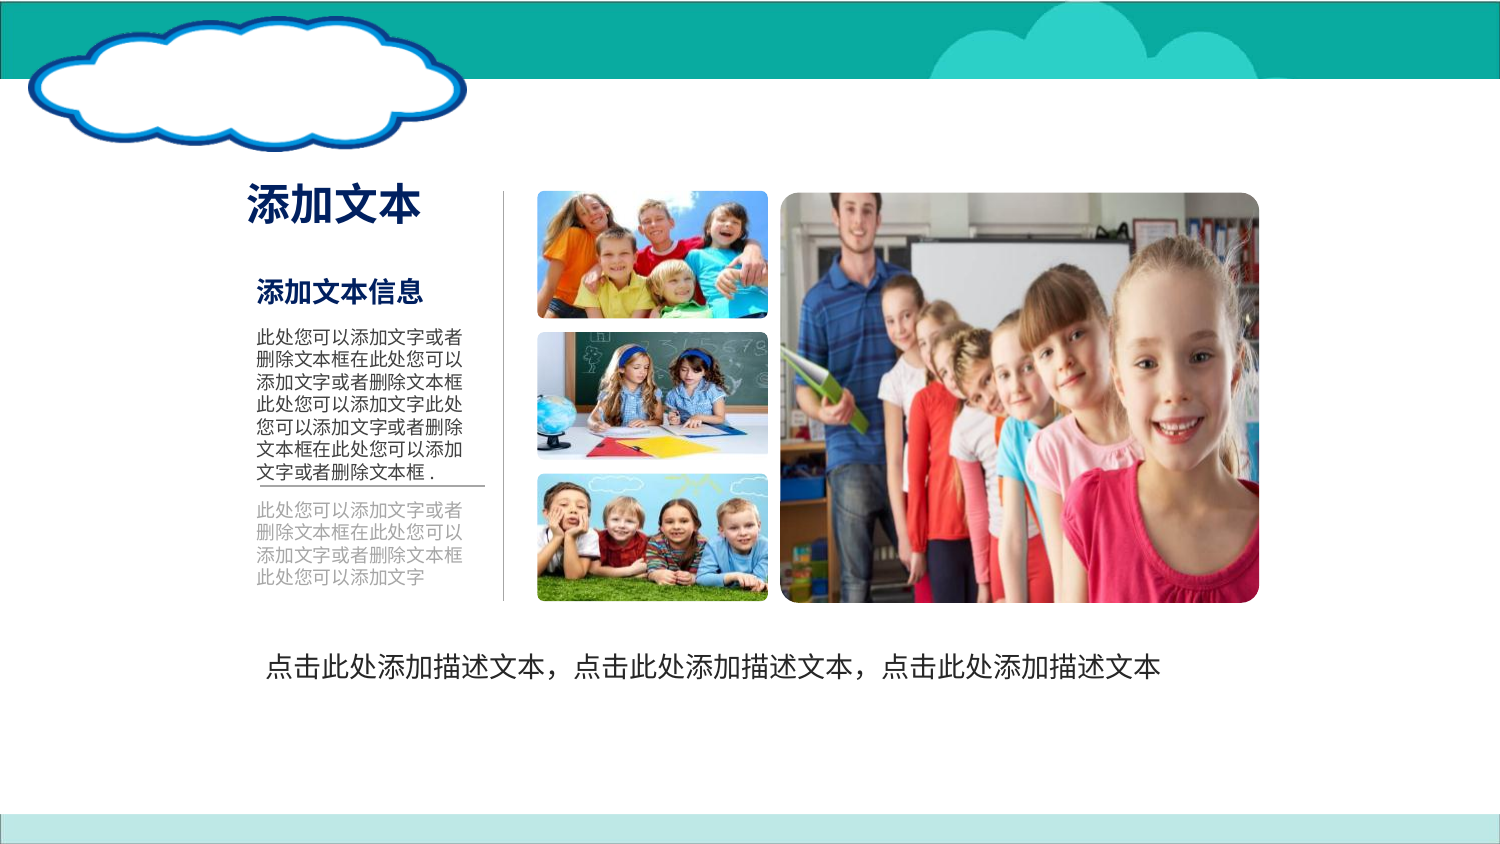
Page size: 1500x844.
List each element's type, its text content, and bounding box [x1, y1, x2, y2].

picture [0, 815, 1500, 844]
text_box [536, 472, 769, 603]
text_box 添加文本 [241, 173, 467, 232]
text_box [536, 189, 769, 320]
text_box [536, 331, 769, 461]
text_box 此处您可以添加文字或者删除文本框在此处您可以添加文字或者删除文本框此处您可以添加文字 [250, 495, 486, 592]
text_box 点击此处添加描述文本，点击此处添加描述文本，点击此处添加描述文本 [250, 641, 1285, 691]
picture [0, 0, 1500, 152]
text_box [779, 191, 1261, 604]
text_box 添加文本信息 此处您可以添加文字或者删除文本框在此处您可以添加文字或者删除文本框此处您可以添加文字此处您可以添加文字或者删除文本框在此处您可以添加文字或者删除文本框. [250, 272, 486, 495]
